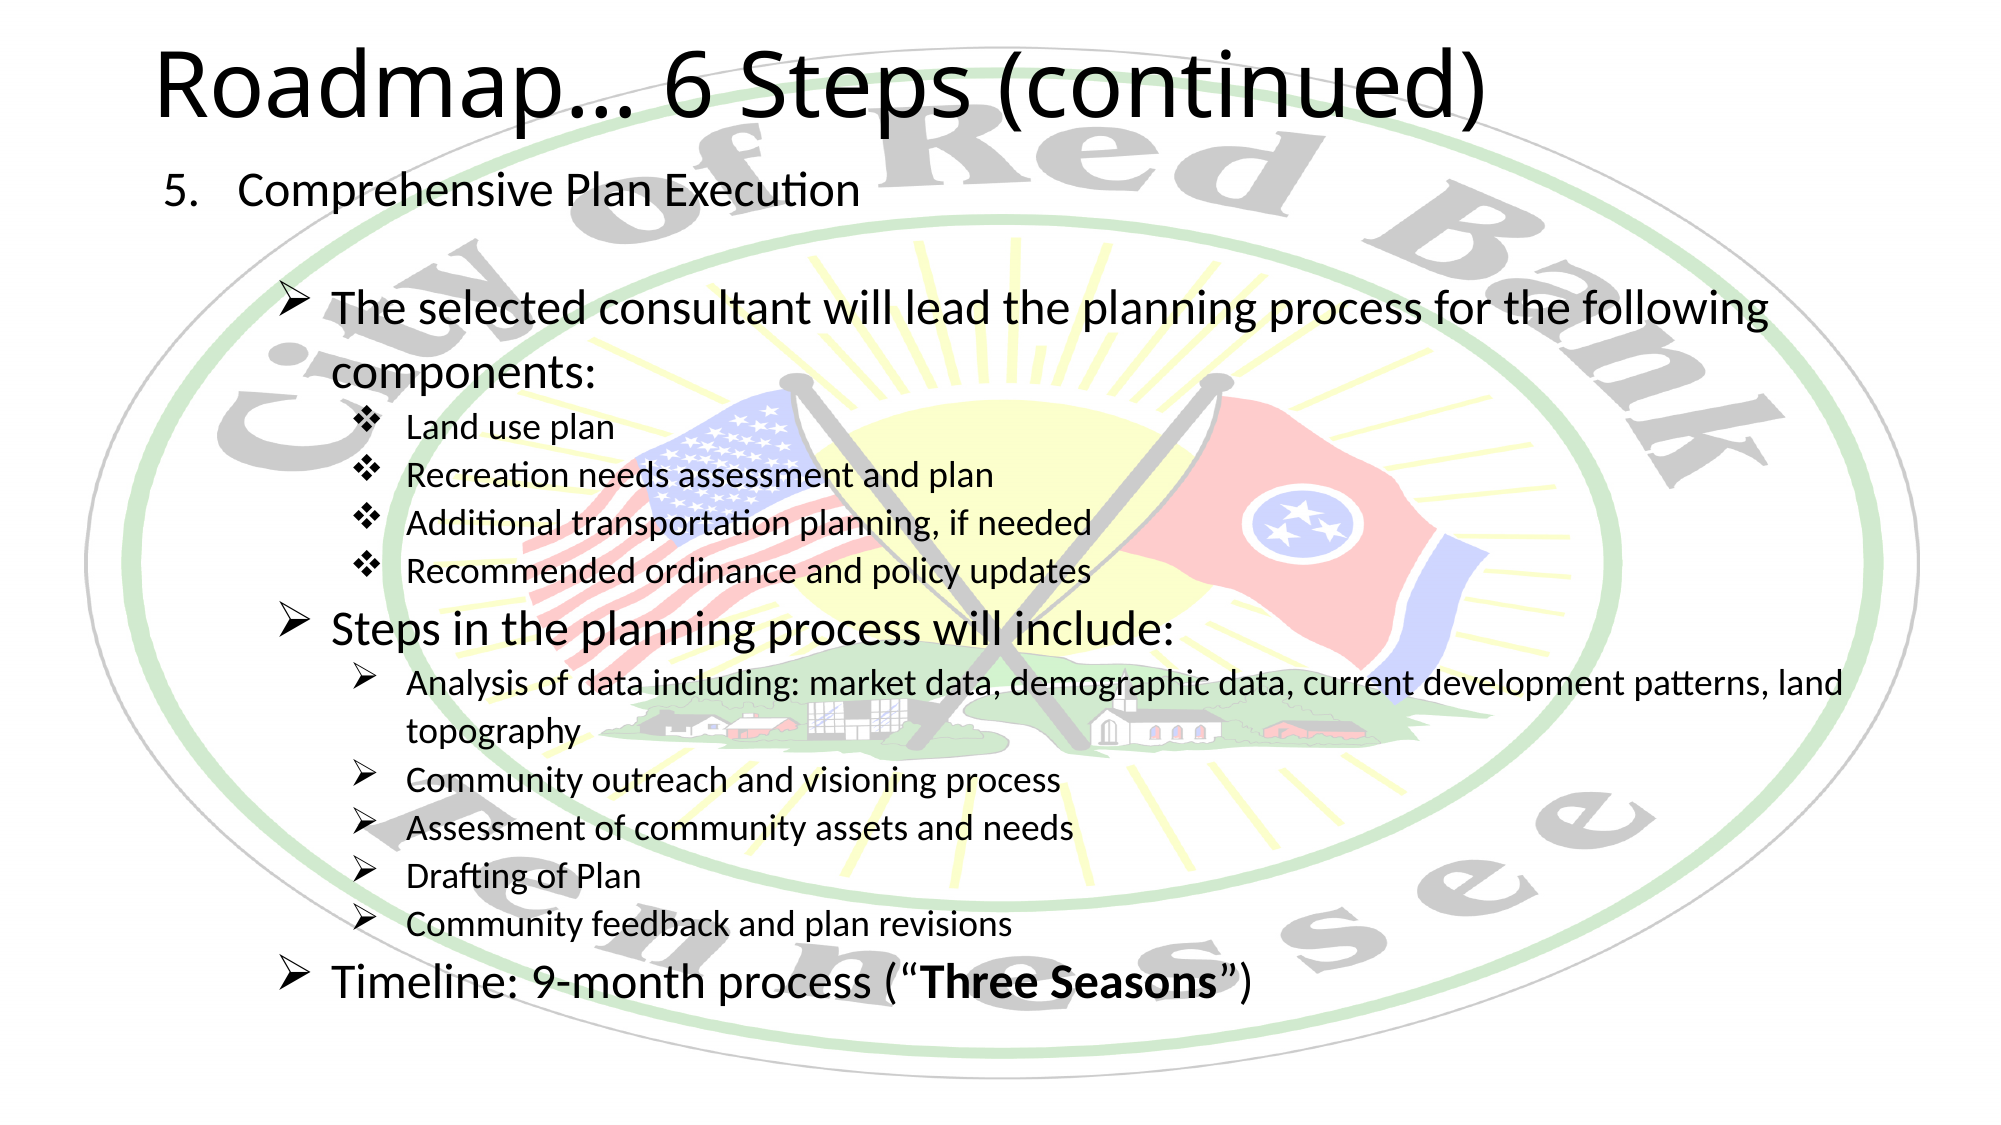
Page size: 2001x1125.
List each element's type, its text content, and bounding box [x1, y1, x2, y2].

title Roadmap… 6 Steps (continued) [137, 30, 1863, 187]
list Comprehensive Plan Execution The selected consultant will lead the planning process for the following components: Land use plan Recreation needs assessment and plan Additional transportation planning, if needed Recommended ordinance and policy updates Steps in the planning process will include: Analysis of data including: market data, demographic data, current development patterns, land topography Community outreach and visioning process Assessment of community assets and needs Drafting of Plan Community feedback and plan revisions Timeline: 9-month process (“Three Seasons”) [147, 145, 1873, 859]
